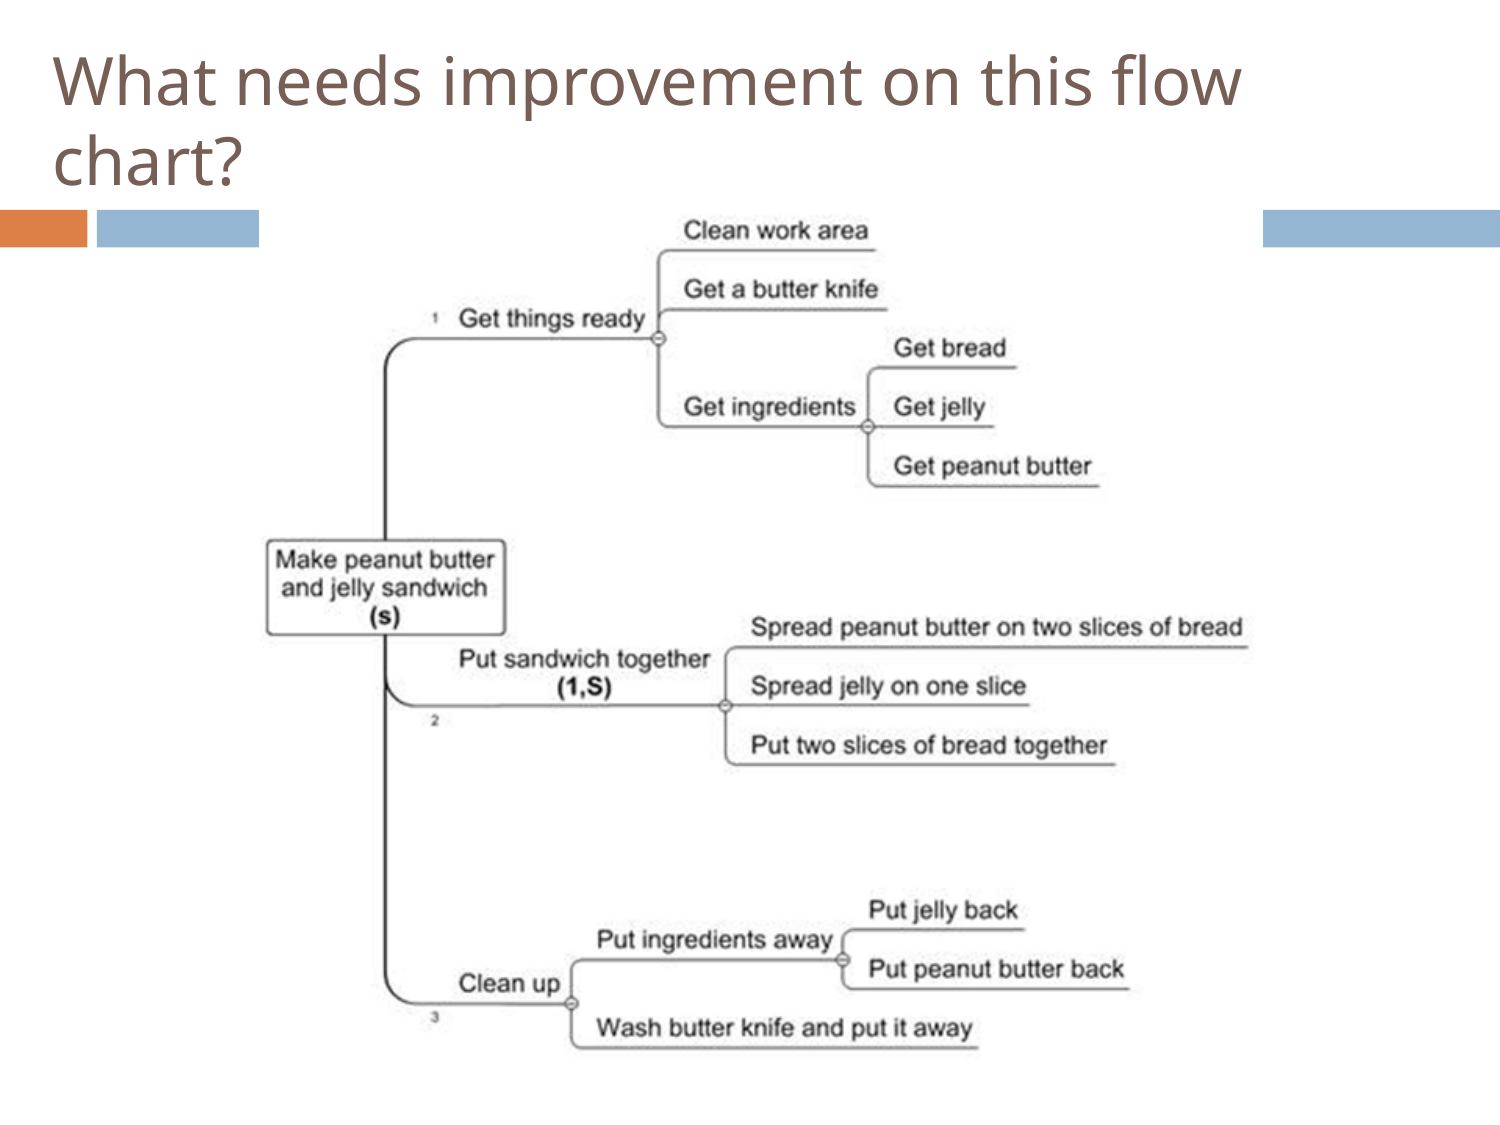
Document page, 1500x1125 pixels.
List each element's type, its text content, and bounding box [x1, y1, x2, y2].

title What needs improvement on this flow chart? [37, 37, 1438, 200]
picture [258, 198, 1263, 1062]
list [249, 199, 256, 1061]
